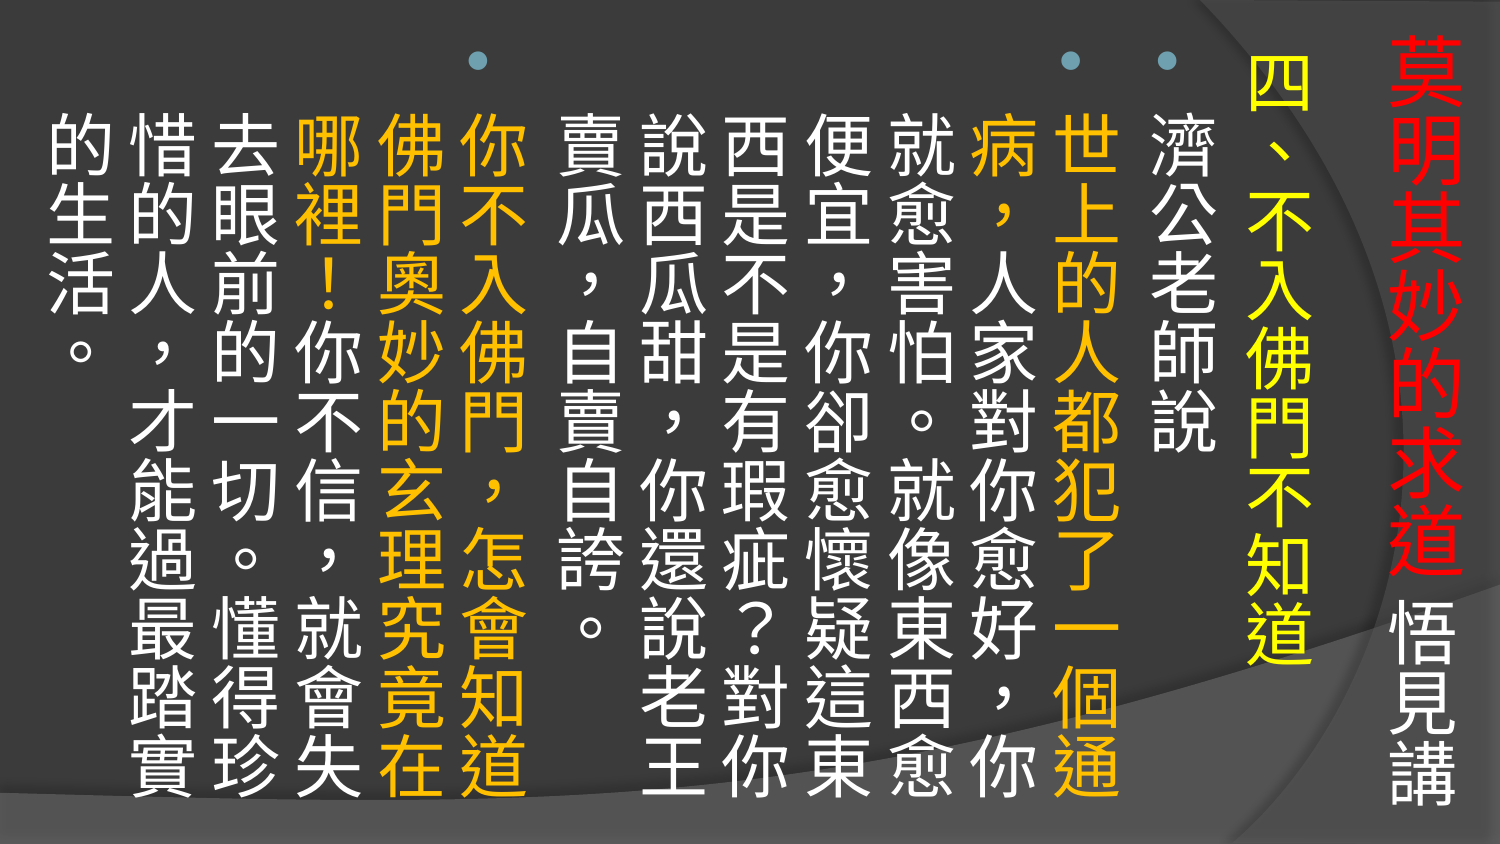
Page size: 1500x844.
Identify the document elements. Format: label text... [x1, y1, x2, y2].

list 四、不入佛門不知道 濟公老師說 世上的人都犯了一個通病，人家對你愈好，你就愈害怕。就像東西愈便宜，你卻愈懷疑這東西是不是有瑕疵？對你說西瓜甜，你還說老王賣瓜，自賣自誇。 你不入佛門，怎會知道佛門奧妙的玄理究竟在哪裡！你不信，就會失去眼前的一切。懂得珍惜的人，才能過最踏實的生活。 [29, 27, 1365, 820]
title 莫明其妙的求道 悟見講 [1364, 21, 1483, 820]
